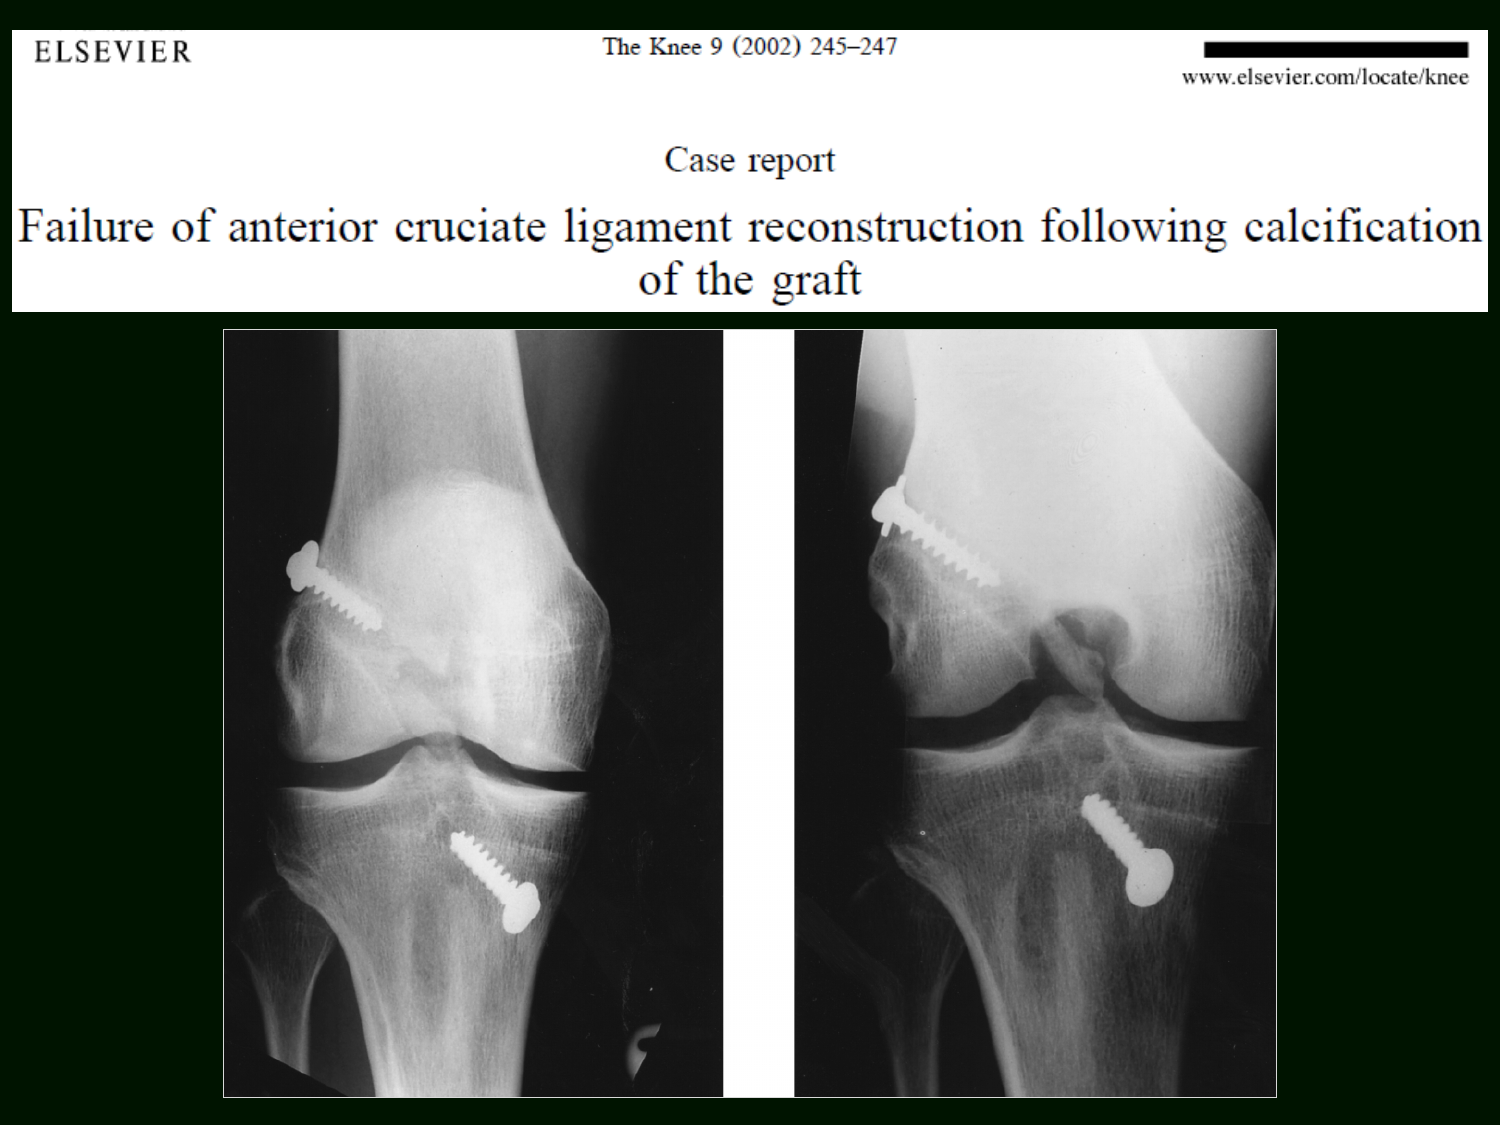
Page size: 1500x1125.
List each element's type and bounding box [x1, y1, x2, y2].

picture [12, 30, 1488, 312]
picture [223, 329, 1277, 1098]
